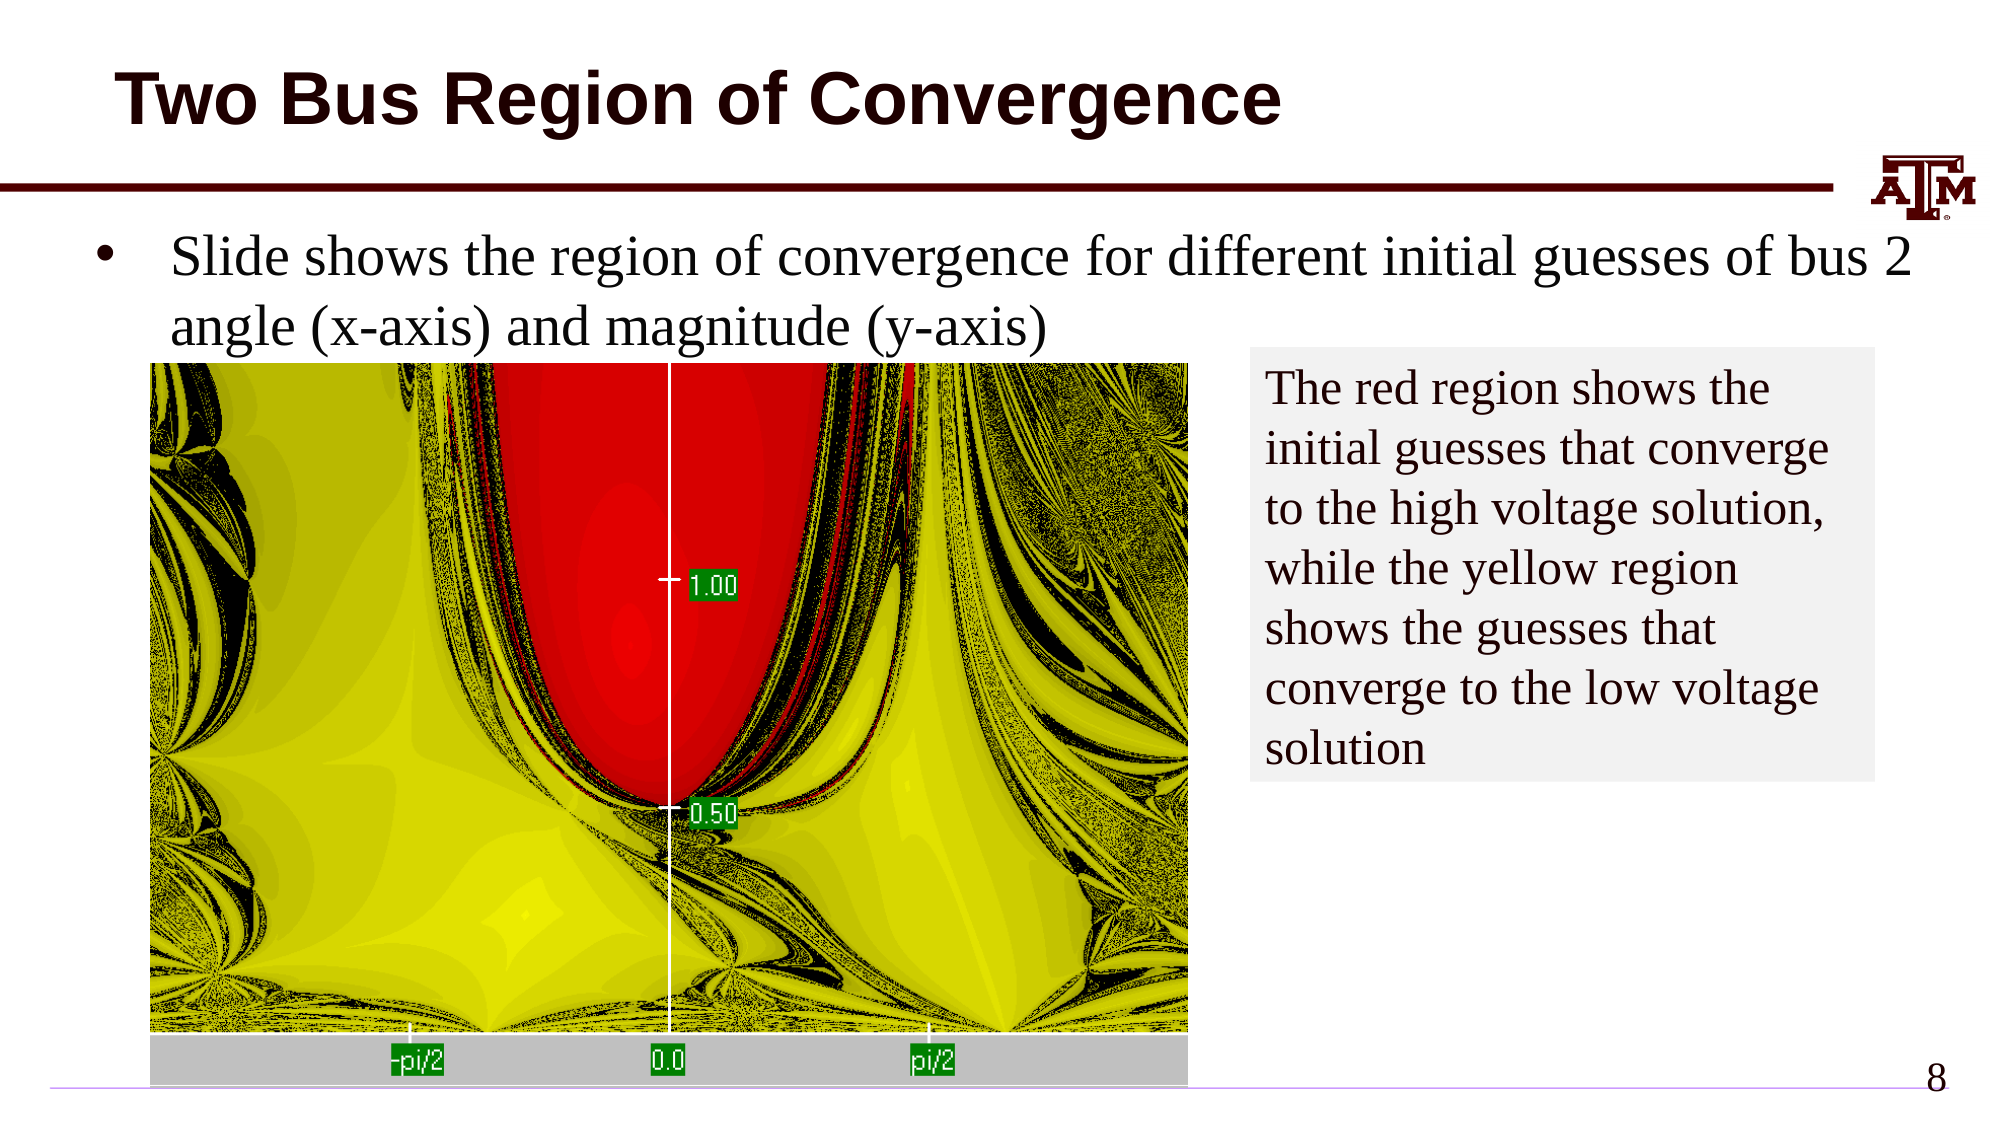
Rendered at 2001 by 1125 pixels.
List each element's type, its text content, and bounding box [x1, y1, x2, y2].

slide_number 7 [1649, 1037, 1963, 1113]
text_box The red region shows the initial guesses that converge to the high voltage solution, while the yellow region shows the guesses that converge to the low voltage solution [1250, 347, 1875, 782]
picture [1856, 137, 1990, 238]
list Slide shows the region of convergence for different initial guesses of bus 2 angle (x-axis) and magnitude (y-axis) [79, 209, 1934, 401]
title Two Bus Region of Convergence [99, 12, 1934, 188]
picture [149, 363, 1188, 1089]
